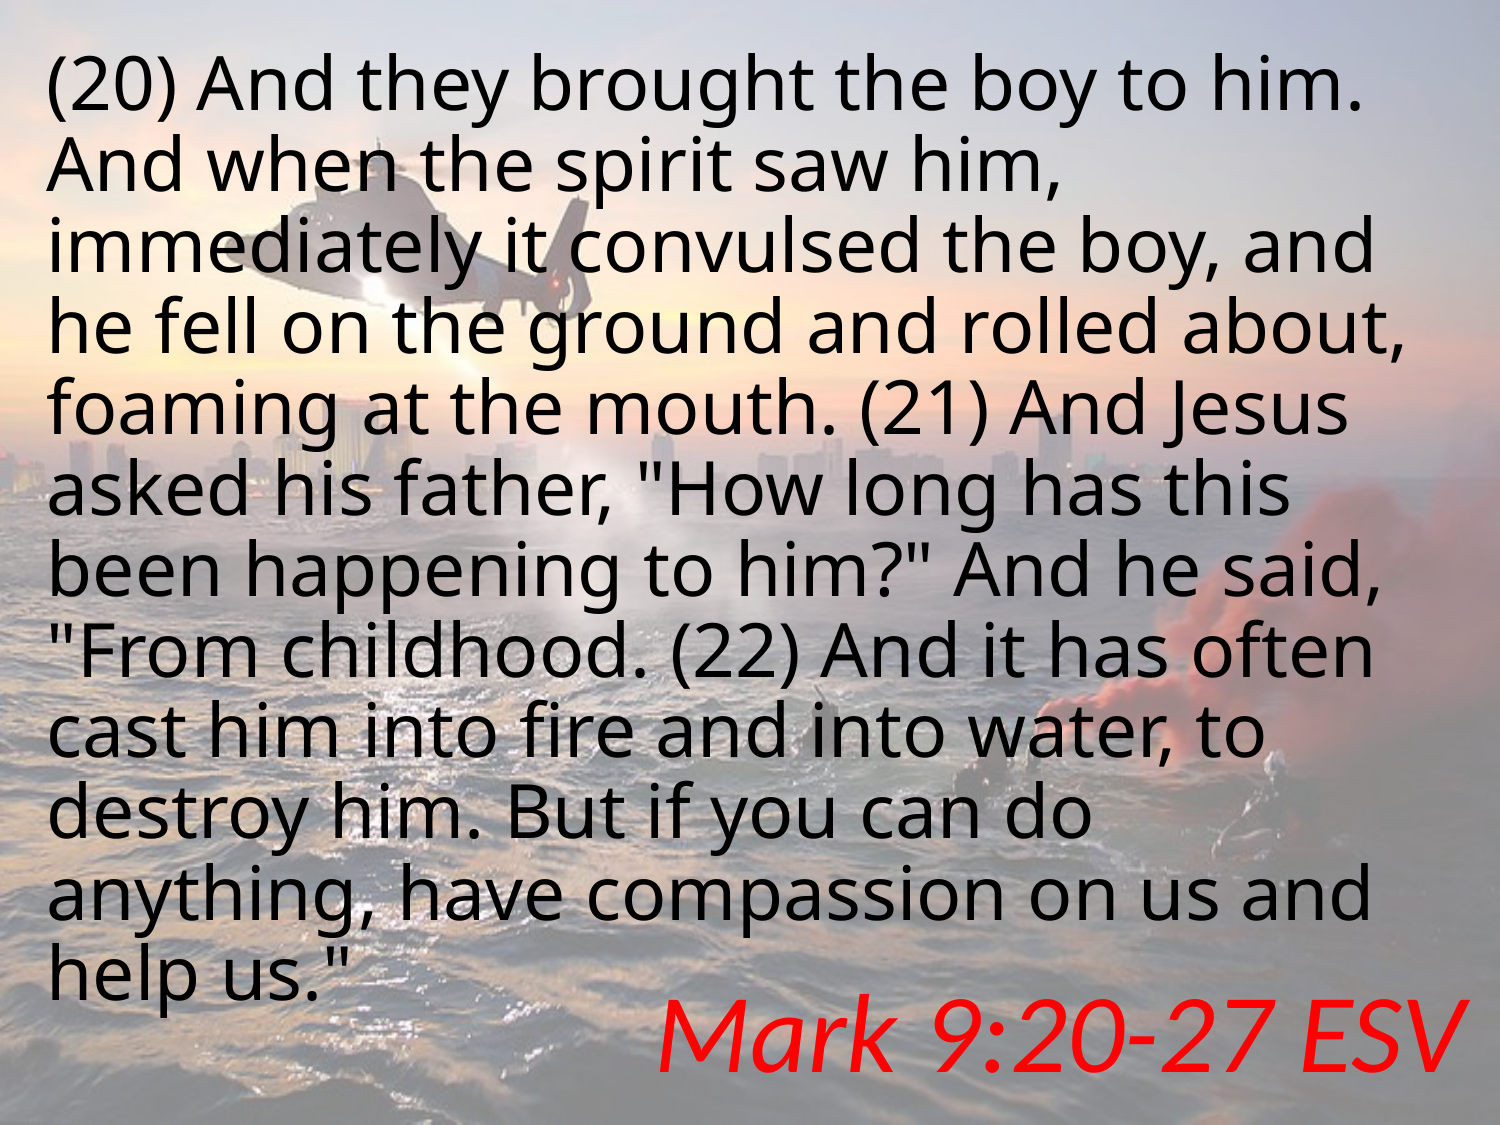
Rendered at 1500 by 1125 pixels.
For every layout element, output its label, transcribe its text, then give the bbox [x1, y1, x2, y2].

list Mark 9:20-27 ESV [348, 946, 1481, 1125]
title (20) And they brought the boy to him. And when the spirit saw him, immediately it convulsed the boy, and he fell on the ground and rolled about, foaming at the mouth. (21) And Jesus asked his father, "How long has this been happening to him?" And he said, "From childhood. (22) And it has often cast him into fire and into water, to destroy him. But if you can do anything, have compassion on us and help us." [31, 38, 1460, 970]
